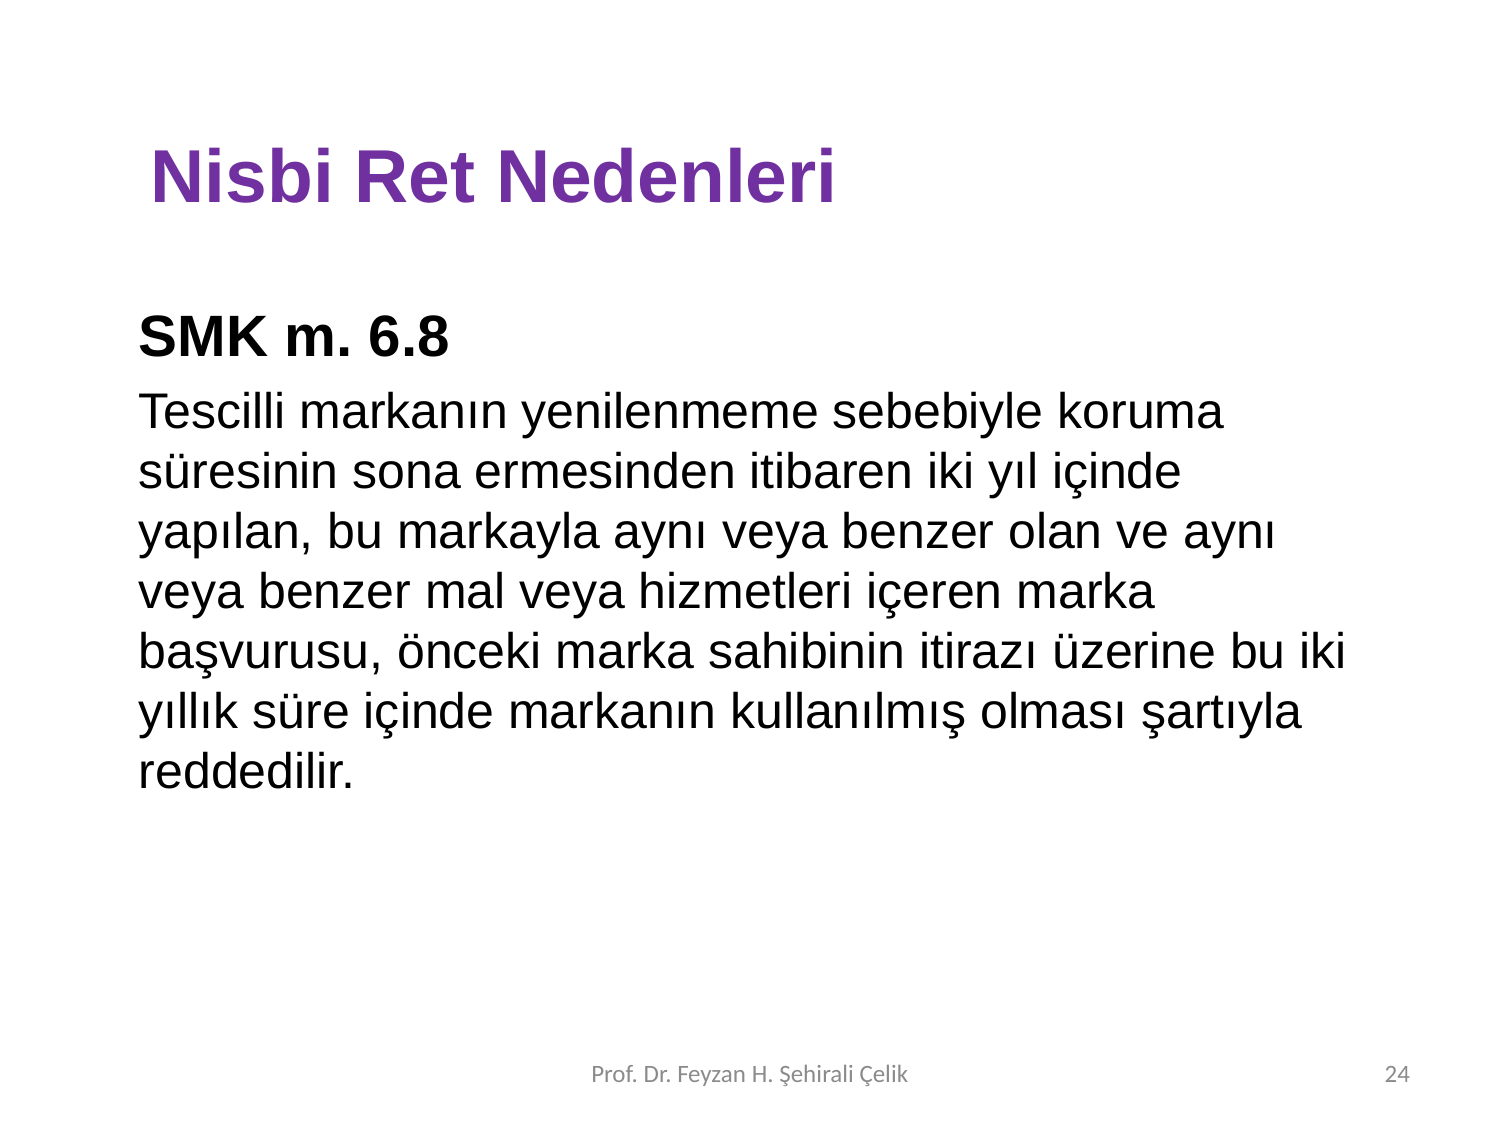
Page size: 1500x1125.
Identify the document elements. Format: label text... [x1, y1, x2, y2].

footer Prof. Dr. Feyzan H. Şehirali Çelik [512, 1042, 988, 1103]
list SMK m. 6.8 Tescilli markanın yenilenmeme sebebiyle koruma süresinin sona ermesinden itibaren iki yıl içinde yapılan, bu markayla aynı veya benzer olan ve aynı veya benzer mal veya hizmetleri içeren marka başvurusu, önceki marka sahibinin itirazı üzerine bu iki yıllık süre içinde markanın kullanılmış olması şartıyla reddedilir. [123, 290, 1386, 978]
slide_number 24 [1074, 1042, 1425, 1103]
title Nisbi Ret Nedenleri [135, 54, 1374, 290]
